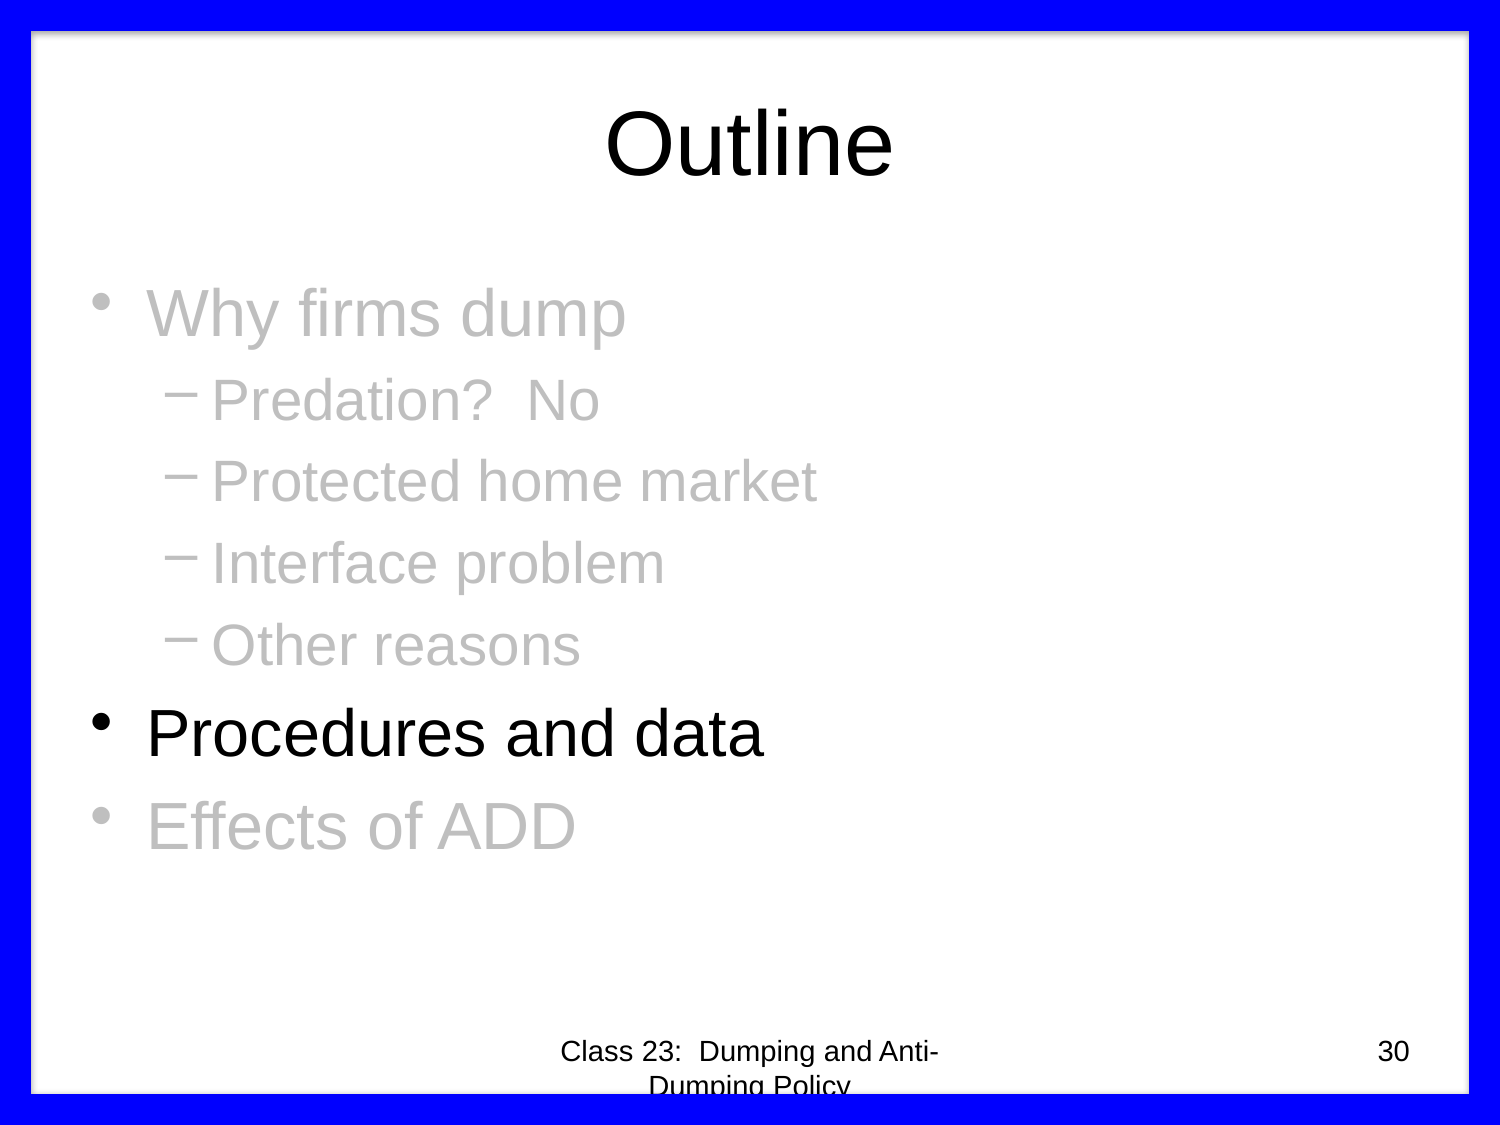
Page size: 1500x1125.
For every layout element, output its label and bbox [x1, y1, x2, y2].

text_box [0, 0, 1500, 1125]
